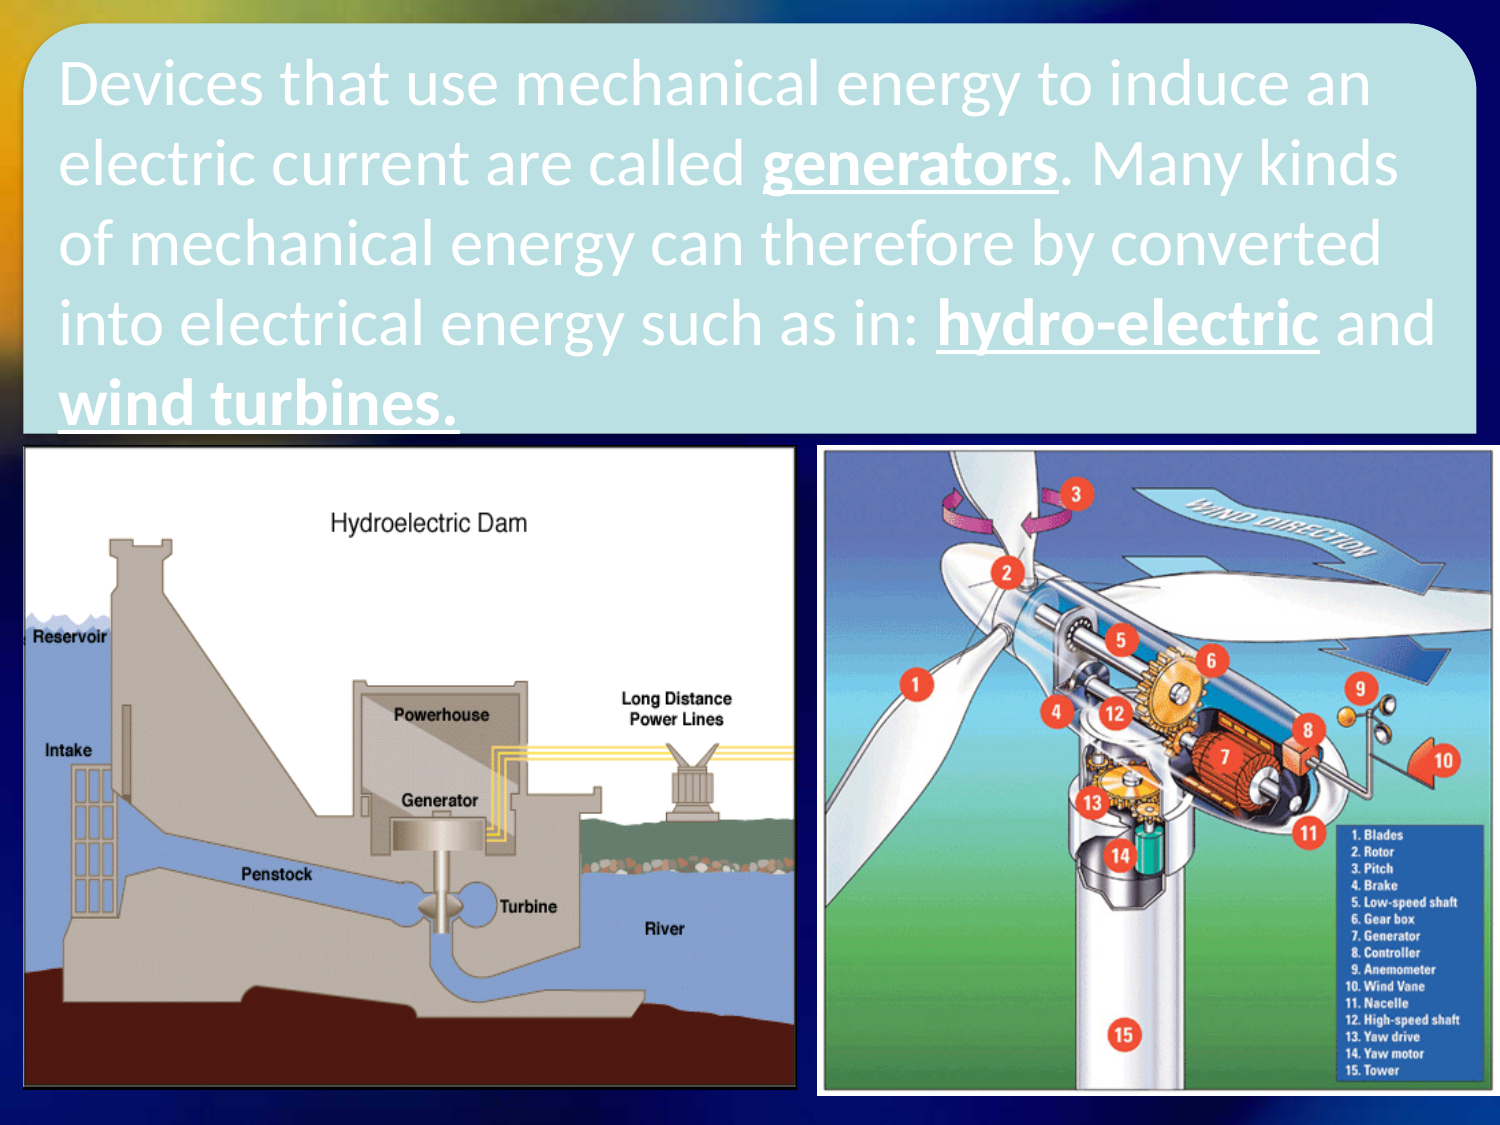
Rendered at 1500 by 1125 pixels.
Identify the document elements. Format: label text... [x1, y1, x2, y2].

text_box Devices that use mechanical energy to induce an electric current are called generators. Many kinds of mechanical energy can therefore by converted into electrical energy such as in: hydro-electric and wind turbines. [21, 21, 1479, 436]
picture [0, 0, 1500, 1125]
